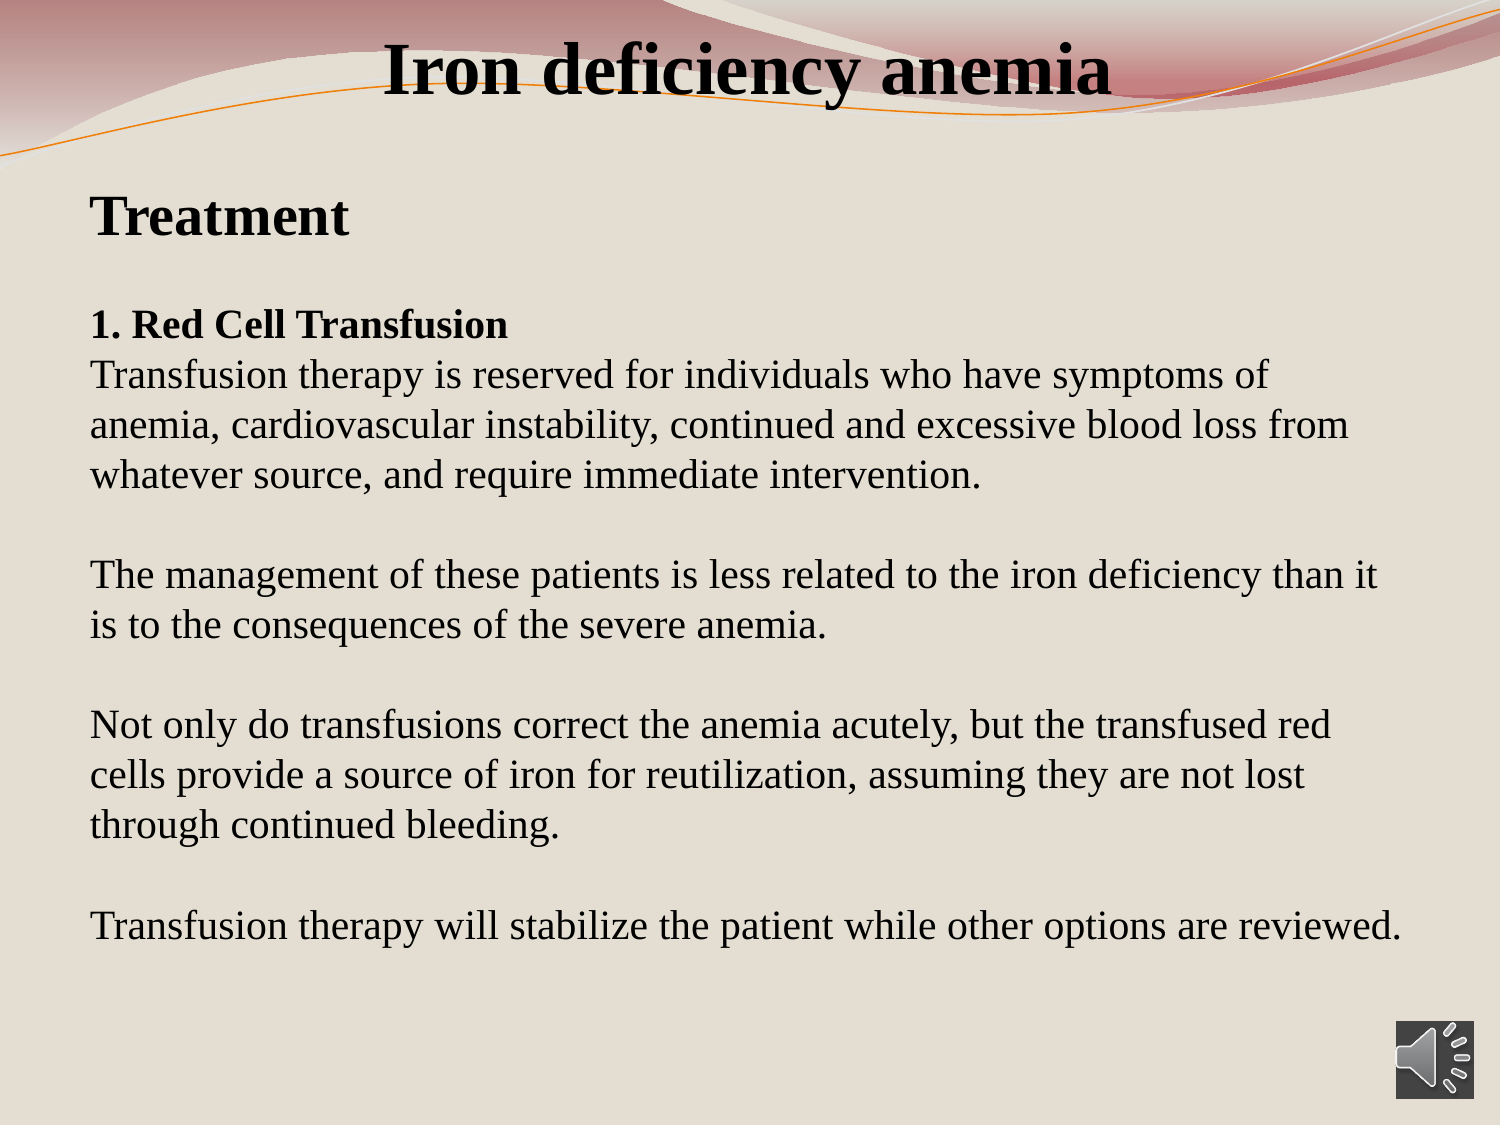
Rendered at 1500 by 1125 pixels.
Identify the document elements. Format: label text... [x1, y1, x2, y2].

text_box Iron deficiency anemia [104, 12, 1392, 118]
picture [1395, 1020, 1475, 1100]
text_box Treatment 1. Red Cell Transfusion Transfusion therapy is reserved for individuals who have symptoms of anemia, cardiovascular instability, continued and excessive blood loss from whatever source, and require immediate intervention. The management of these patients is less related to the iron deficiency than it is to the consequences of the severe anemia. Not only do transfusions correct the anemia acutely, but the transfused red cells provide a source of iron for reutilization, assuming they are not lost through continued bleeding. Transfusion therapy will stabilize the patient while other options are reviewed. [74, 169, 1425, 955]
